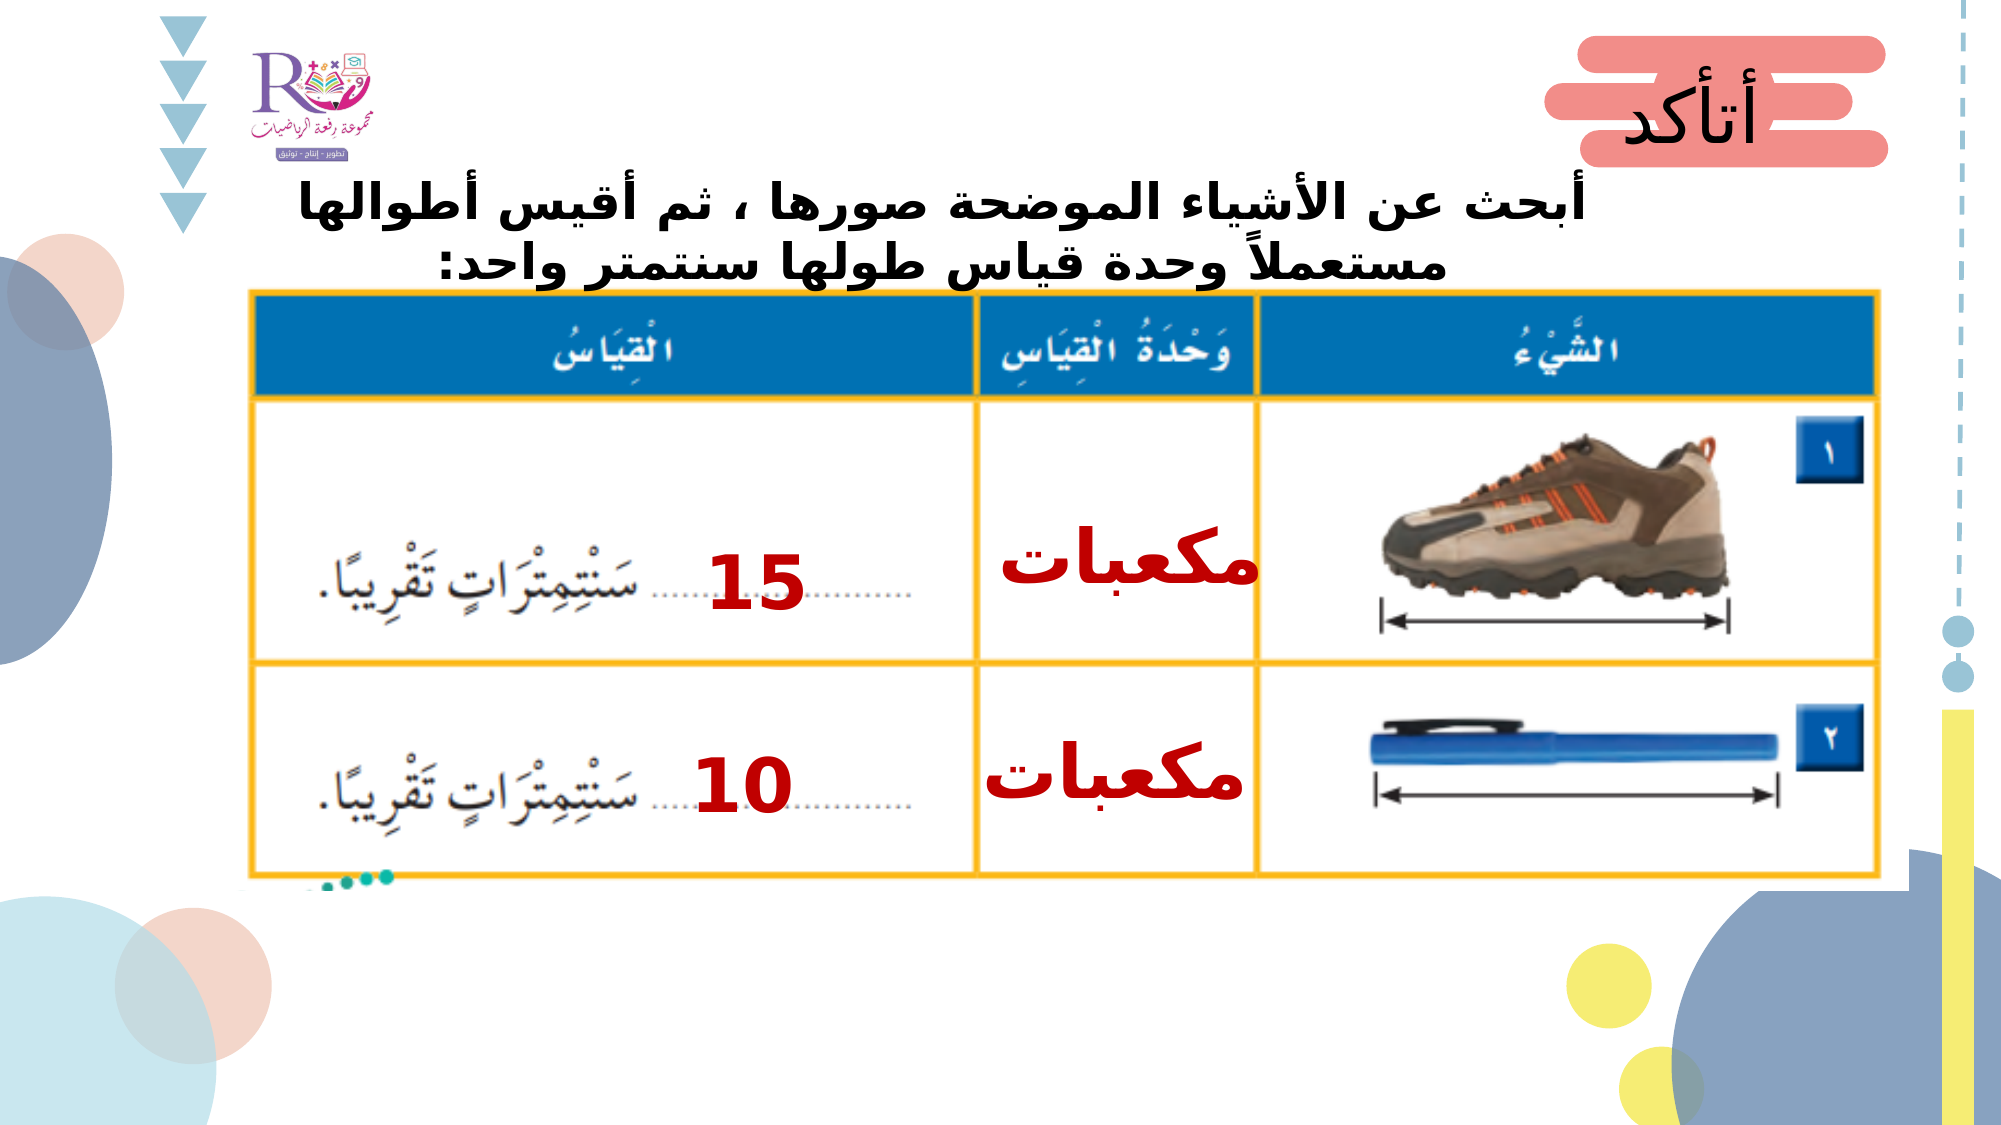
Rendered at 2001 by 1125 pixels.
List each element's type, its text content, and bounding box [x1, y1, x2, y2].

text_box أبحث عن الأشياء الموضحة صورها ، ثم أقيس أطوالها مستعملاً وحدة قياس طولها سنتمتر واحد: [231, 161, 1655, 282]
text_box أتأكد [1579, 61, 1777, 173]
picture [231, 282, 1909, 891]
picture [216, 20, 408, 173]
